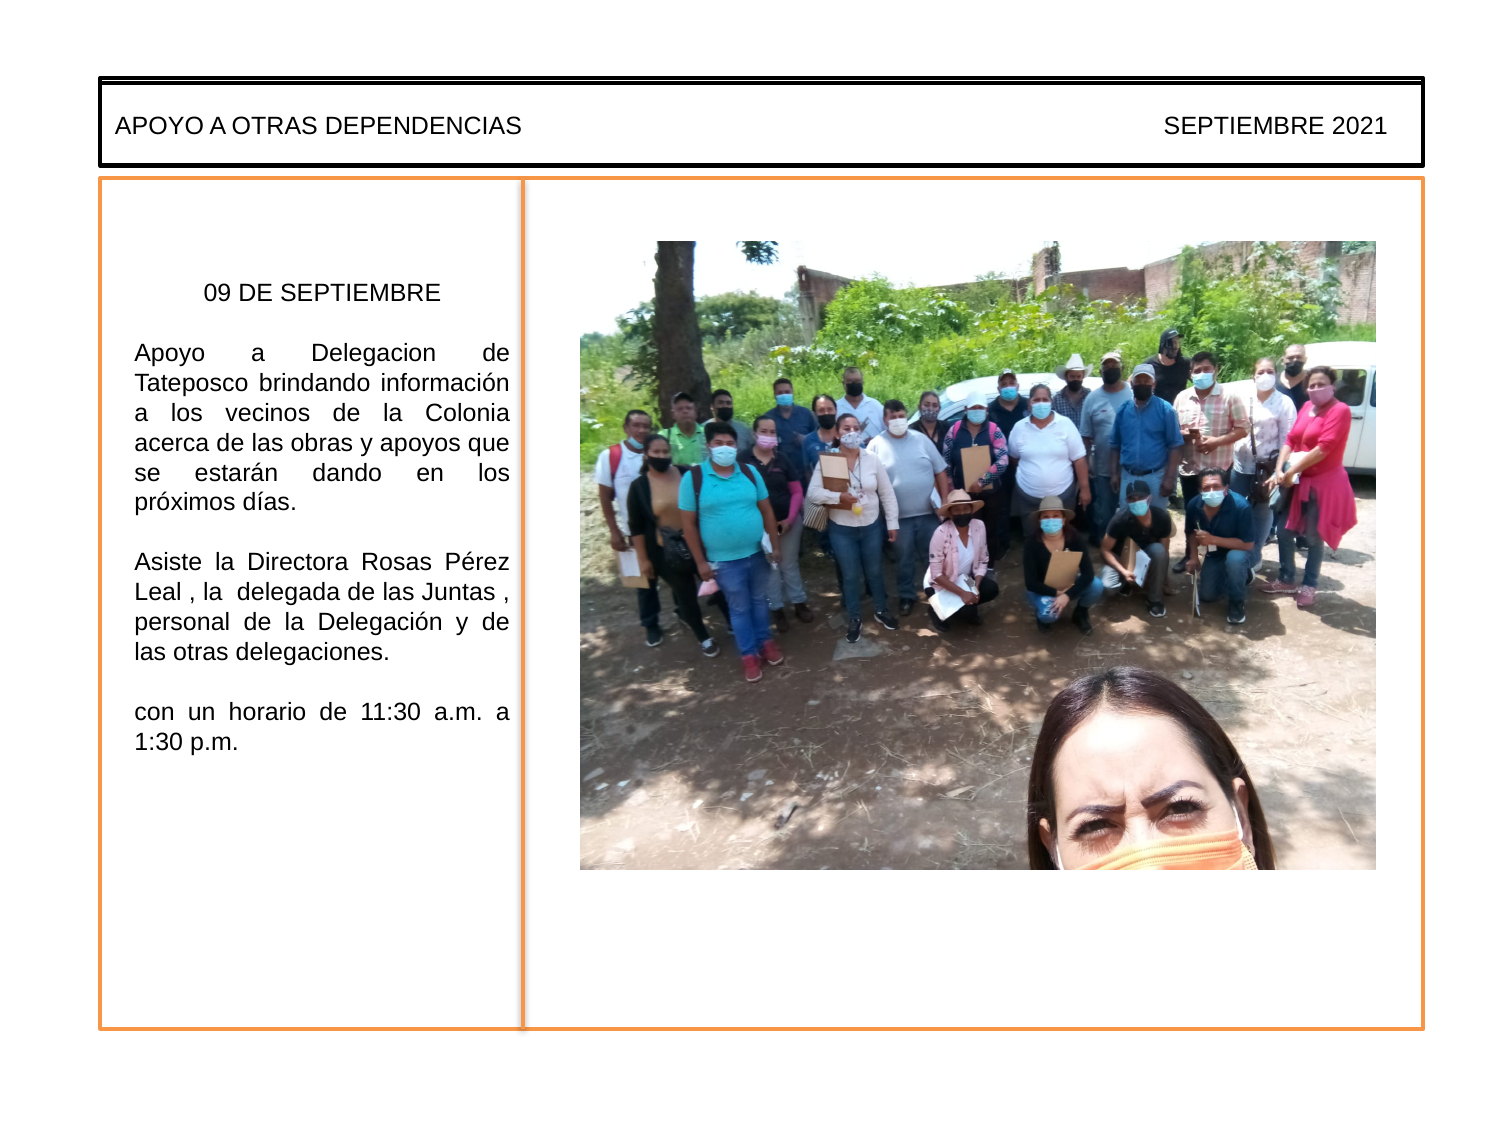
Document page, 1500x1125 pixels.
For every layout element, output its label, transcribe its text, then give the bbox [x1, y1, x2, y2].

text_box [98, 176, 1425, 1031]
text_box APOYO A OTRAS DEPENDENCIAS SEPTIEMBRE 2021 [98, 81, 1425, 168]
text_box 2020 [98, 76, 1425, 81]
text_box 09 DE SEPTIEMBRE Apoyo a Delegacion de Tateposco brindando información a los vecinos de la Colonia acerca de las obras y apoyos que se estarán dando en los próximos días. Asiste la Directora Rosas Pérez Leal , la delegada de las Juntas , personal de la Delegación y de las otras delegaciones. con un horario de 11:30 a.m. a 1:30 p.m. [119, 268, 518, 763]
text_box [100, 243, 502, 305]
picture [579, 241, 1377, 870]
